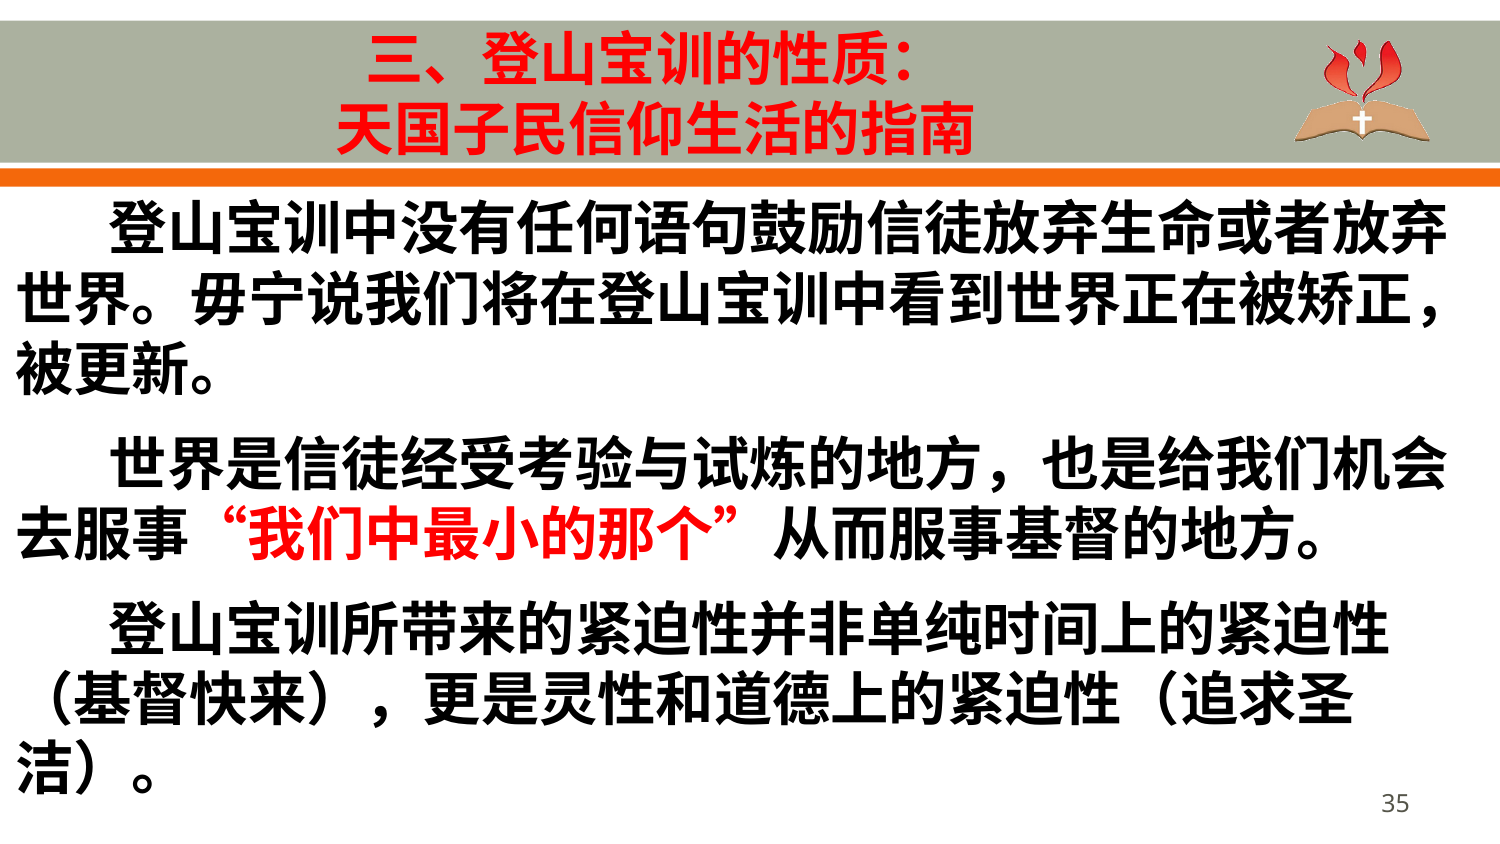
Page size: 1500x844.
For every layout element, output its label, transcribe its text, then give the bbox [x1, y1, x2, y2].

title 三、登山宝训的性质： 天国子民信仰生活的指南 [0, 25, 1313, 160]
picture [1313, 35, 1434, 144]
slide_number 35 [1074, 782, 1425, 827]
list 登山宝训中没有任何语句鼓励信徒放弃生命或者放弃世界。毋宁说我们将在登山宝训中看到世界正在被矫正，被更新。 世界是信徒经受考验与试炼的地方，也是给我们机会去服事“我们中最小的那个”从而服事基督的地方。 登山宝训所带来的紧迫性并非单纯时间上的紧迫性（基督快来），更是灵性和道德上的紧迫性（追求圣洁）。 [0, 184, 1500, 844]
